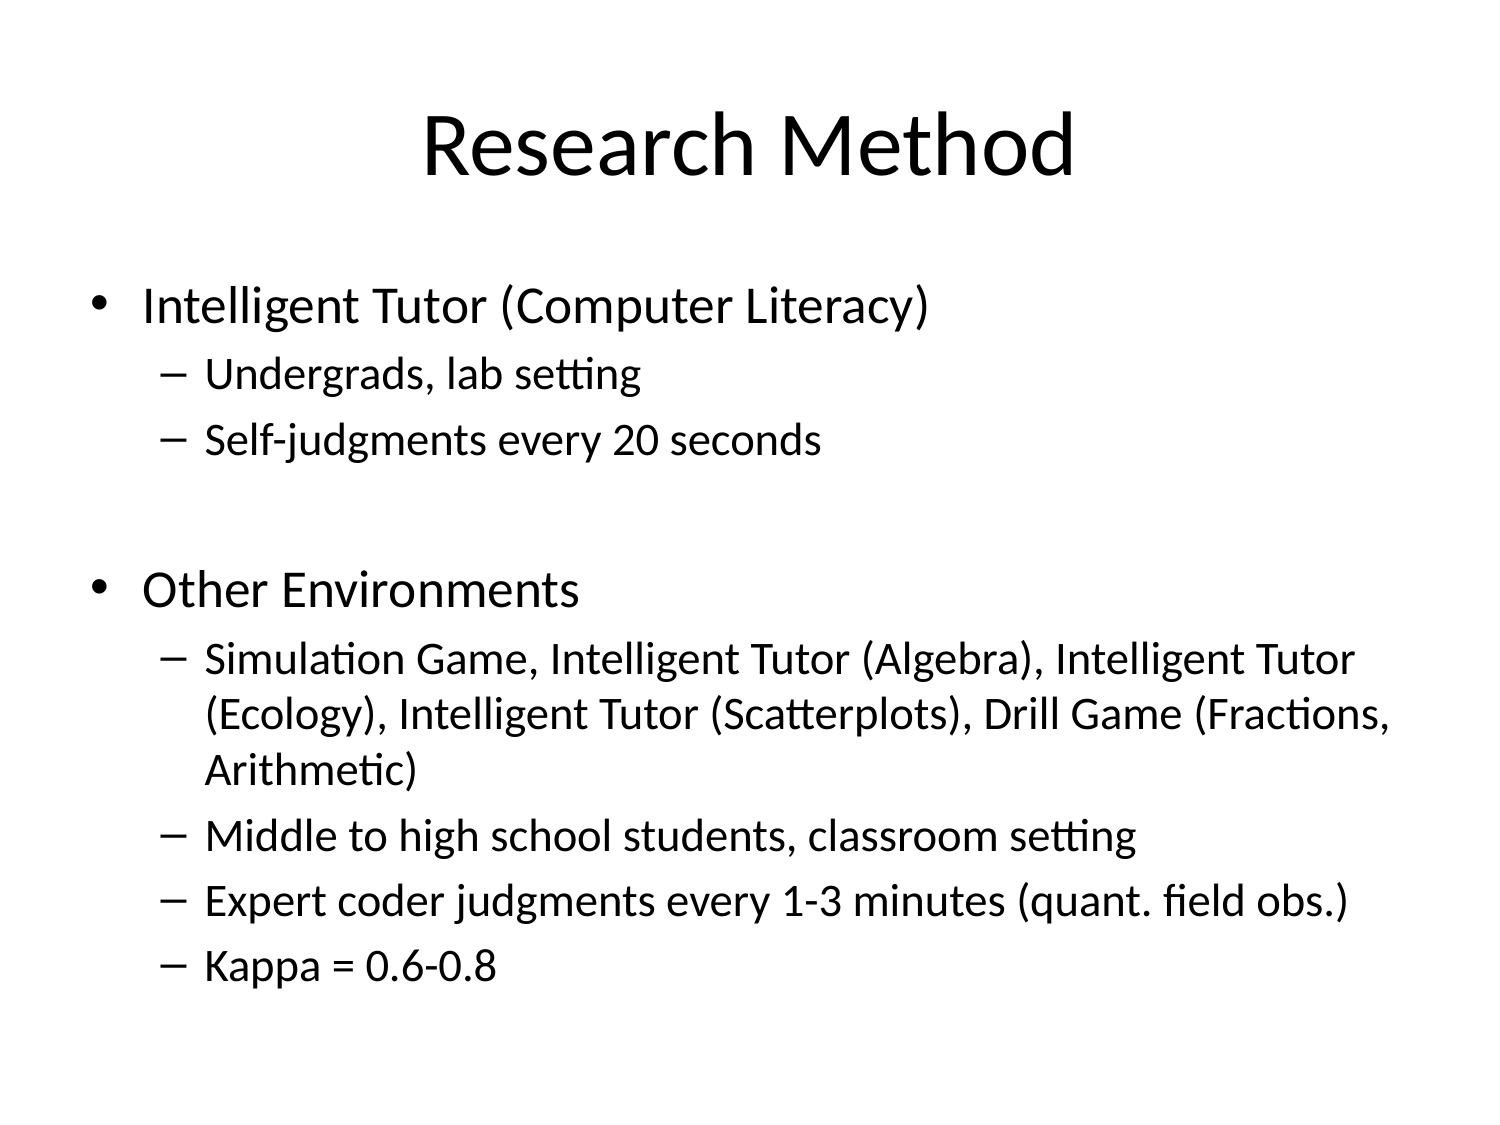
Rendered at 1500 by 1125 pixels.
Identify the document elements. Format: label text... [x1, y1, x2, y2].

title Research Method [0, 45, 1500, 233]
list Intelligent Tutor (Computer Literacy) Undergrads, lab setting Self-judgments every 20 seconds Other Environments Simulation Game, Intelligent Tutor (Algebra), Intelligent Tutor (Ecology), Intelligent Tutor (Scatterplots), Drill Game (Fractions, Arithmetic) Middle to high school students, classroom setting Expert coder judgments every 1-3 minutes (quant. field obs.) Kappa = 0.6-0.8 [75, 262, 1425, 1005]
